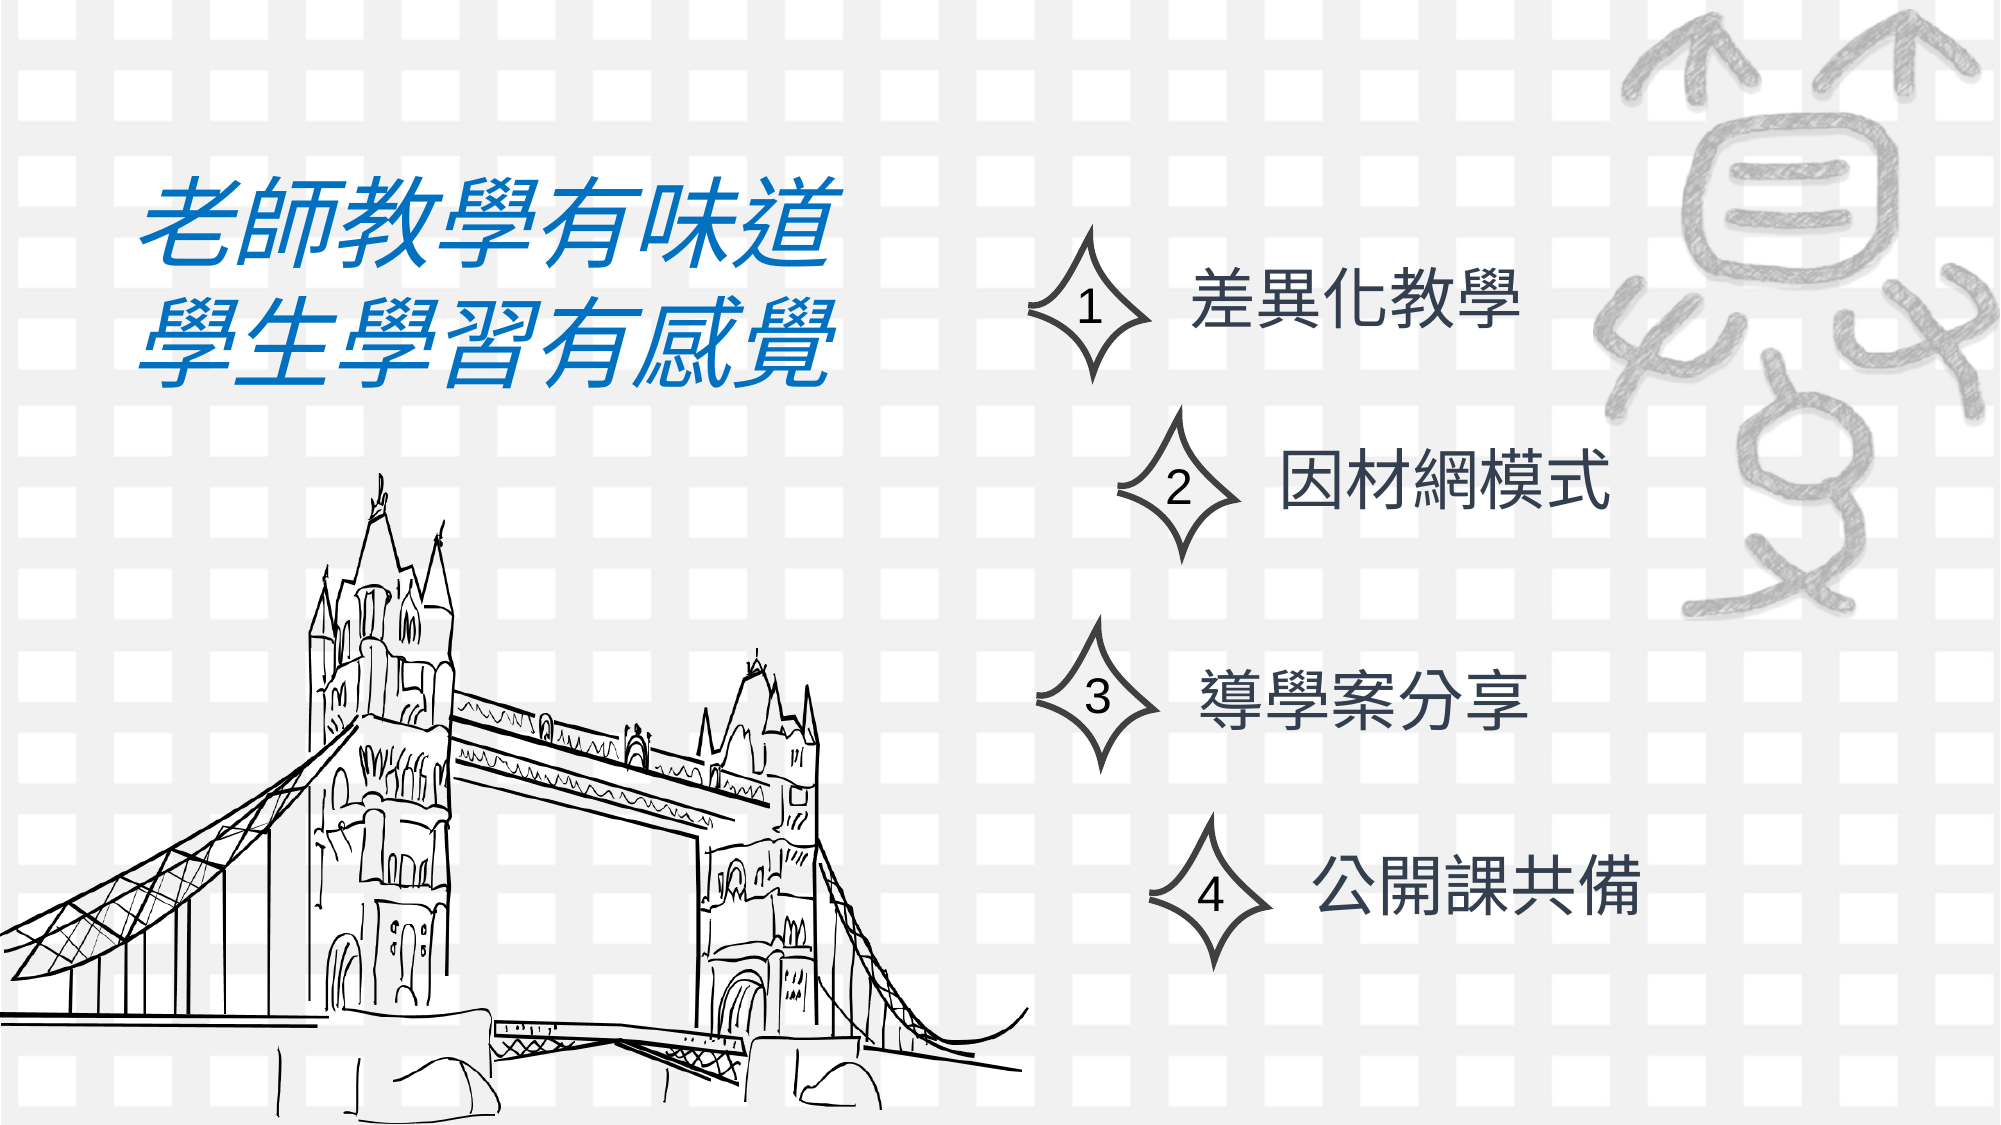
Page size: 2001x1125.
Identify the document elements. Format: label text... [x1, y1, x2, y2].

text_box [1117, 415, 1235, 554]
picture [0, 0, 2000, 1125]
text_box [1028, 235, 1146, 374]
text_box 導學案分享 [1182, 651, 1547, 747]
text_box 公開課共備 [1295, 836, 1660, 932]
text_box 因材網模式 [1263, 430, 1593, 525]
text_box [1036, 625, 1154, 764]
text_box 差異化教學 [1174, 249, 1538, 344]
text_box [1149, 822, 1267, 961]
text_box 老師教學有味道 學生學習有感覺 [115, 153, 846, 408]
